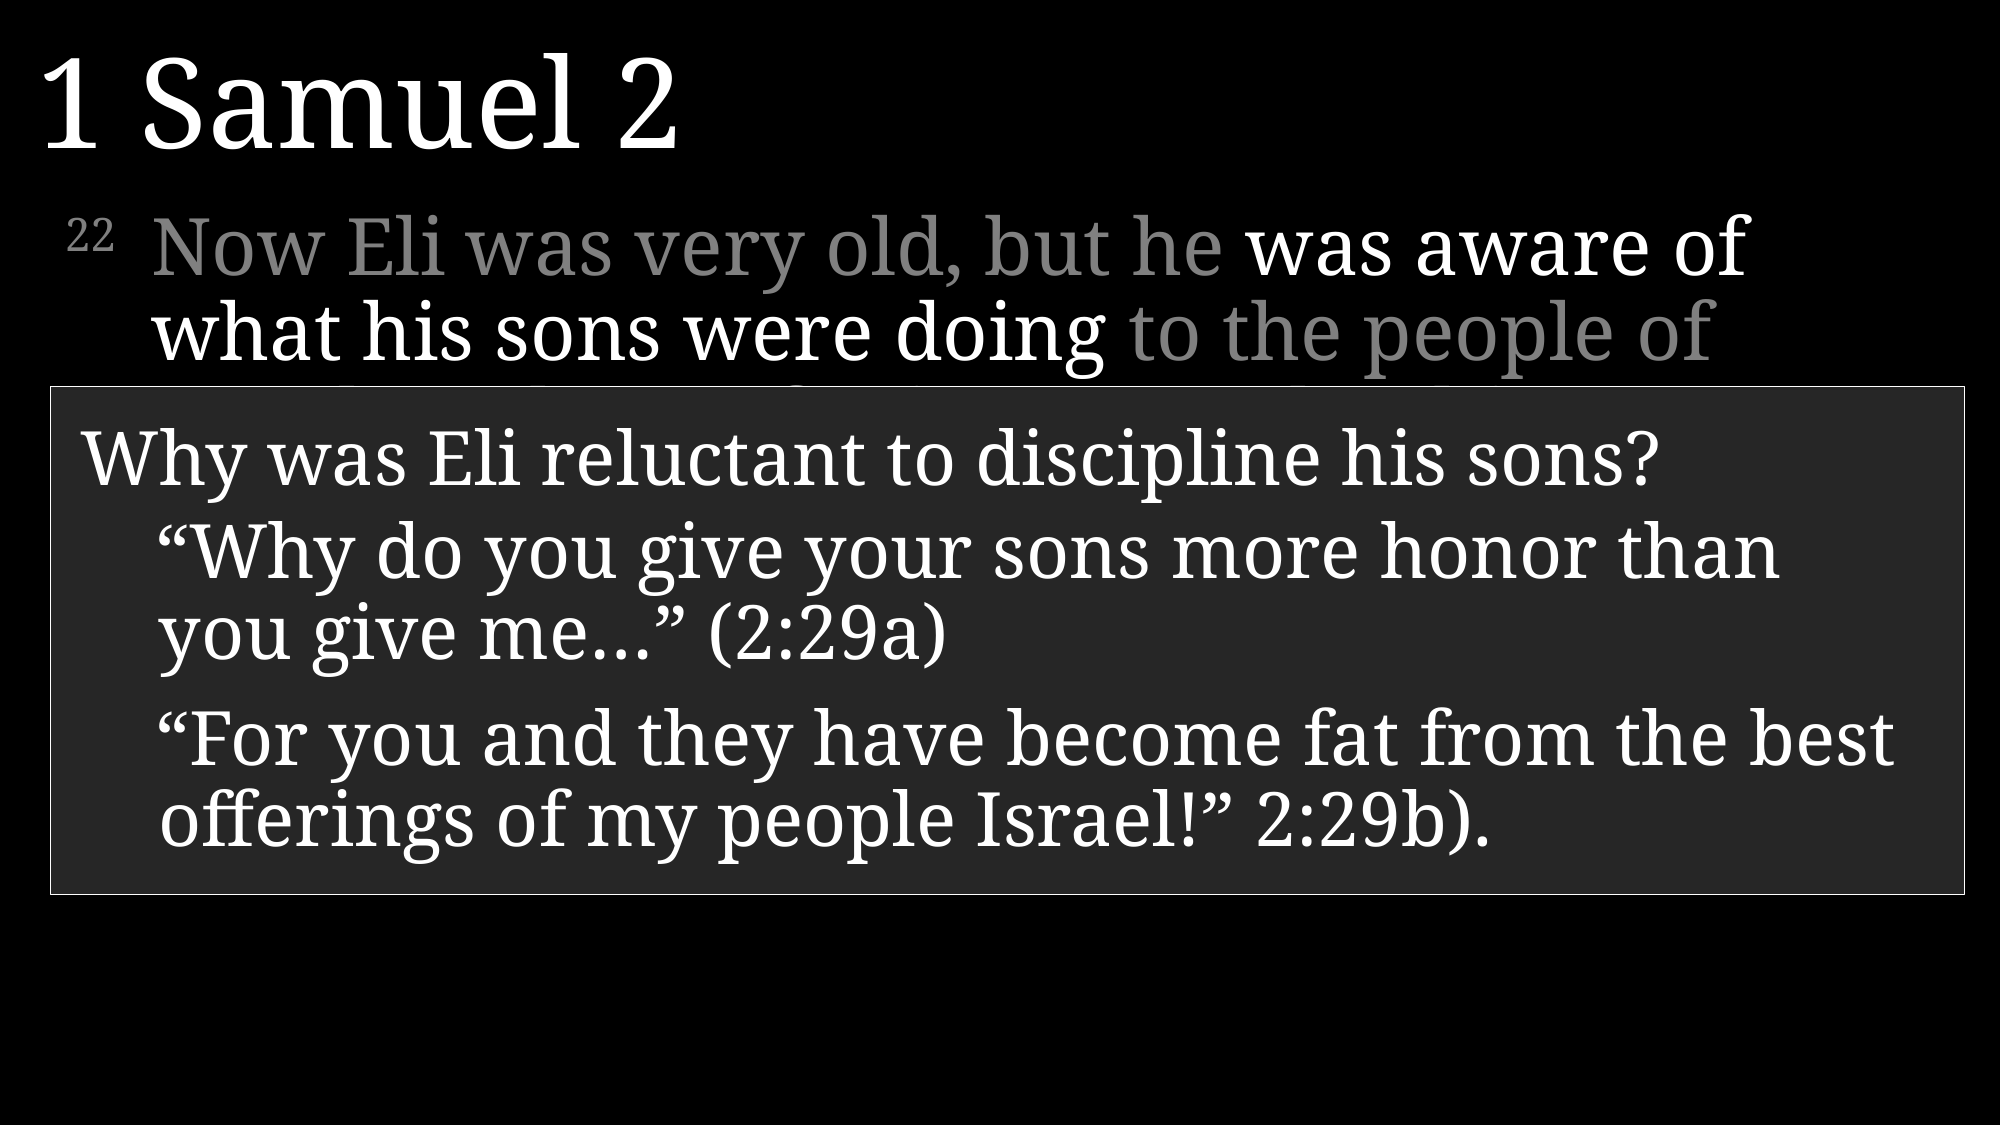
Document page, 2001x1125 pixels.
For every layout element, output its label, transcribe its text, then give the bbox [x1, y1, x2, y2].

text_box [50, 386, 1965, 894]
text_box 1 Samuel 2 [22, 15, 1993, 181]
text_box Why was Eli reluctant to discipline his sons? “Why do you give your sons more honor than you give me…” (2:29a) “For you and they have become fat from the best offerings of my people Israel!” 2:29b). [65, 413, 1948, 871]
text_box 22 Now Eli was very old, but he was aware of what his sons were doing to the people of Israel. He knew, for instance, that his sons were seducing the young women who assisted at the entrance of the Tabernacle. [50, 199, 1798, 386]
